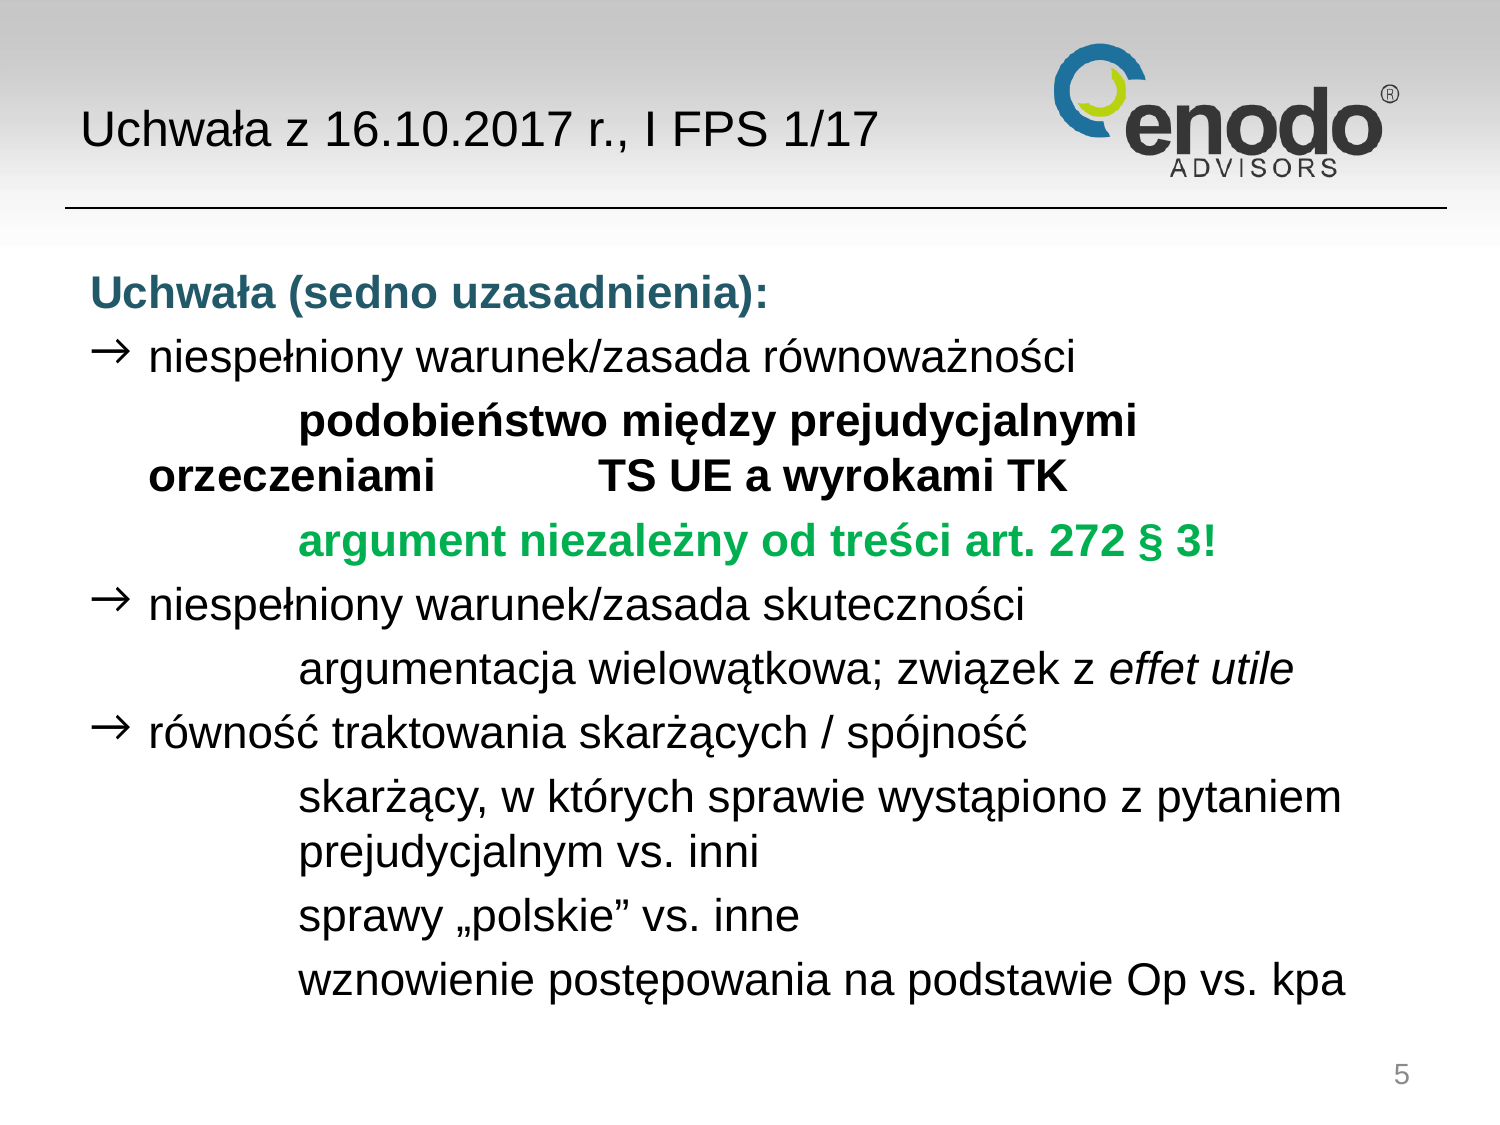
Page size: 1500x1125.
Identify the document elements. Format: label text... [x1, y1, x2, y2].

picture [0, 0, 1500, 443]
title Uchwała z 16.10.2017 r., I FPS 1/17 [64, 45, 1058, 209]
slide_number 5 [1074, 1042, 1425, 1103]
list Uchwała (sedno uzasadnienia): niespełniony warunek/zasada równoważności podobieństwo między prejudycjalnymi orzeczeniami TS UE a wyrokami TK argument niezależny od treści art. 272 § 3! niespełniony warunek/zasada skuteczności argumentacja wielowątkowa; związek z effet utile równość traktowania skarżących / spójność skarżący, w których sprawie wystąpiono z pytaniem prejudycjalnym vs. inni sprawy „polskie” vs. inne wznowienie postępowania na podstawie Op vs. kpa [75, 255, 1425, 1013]
